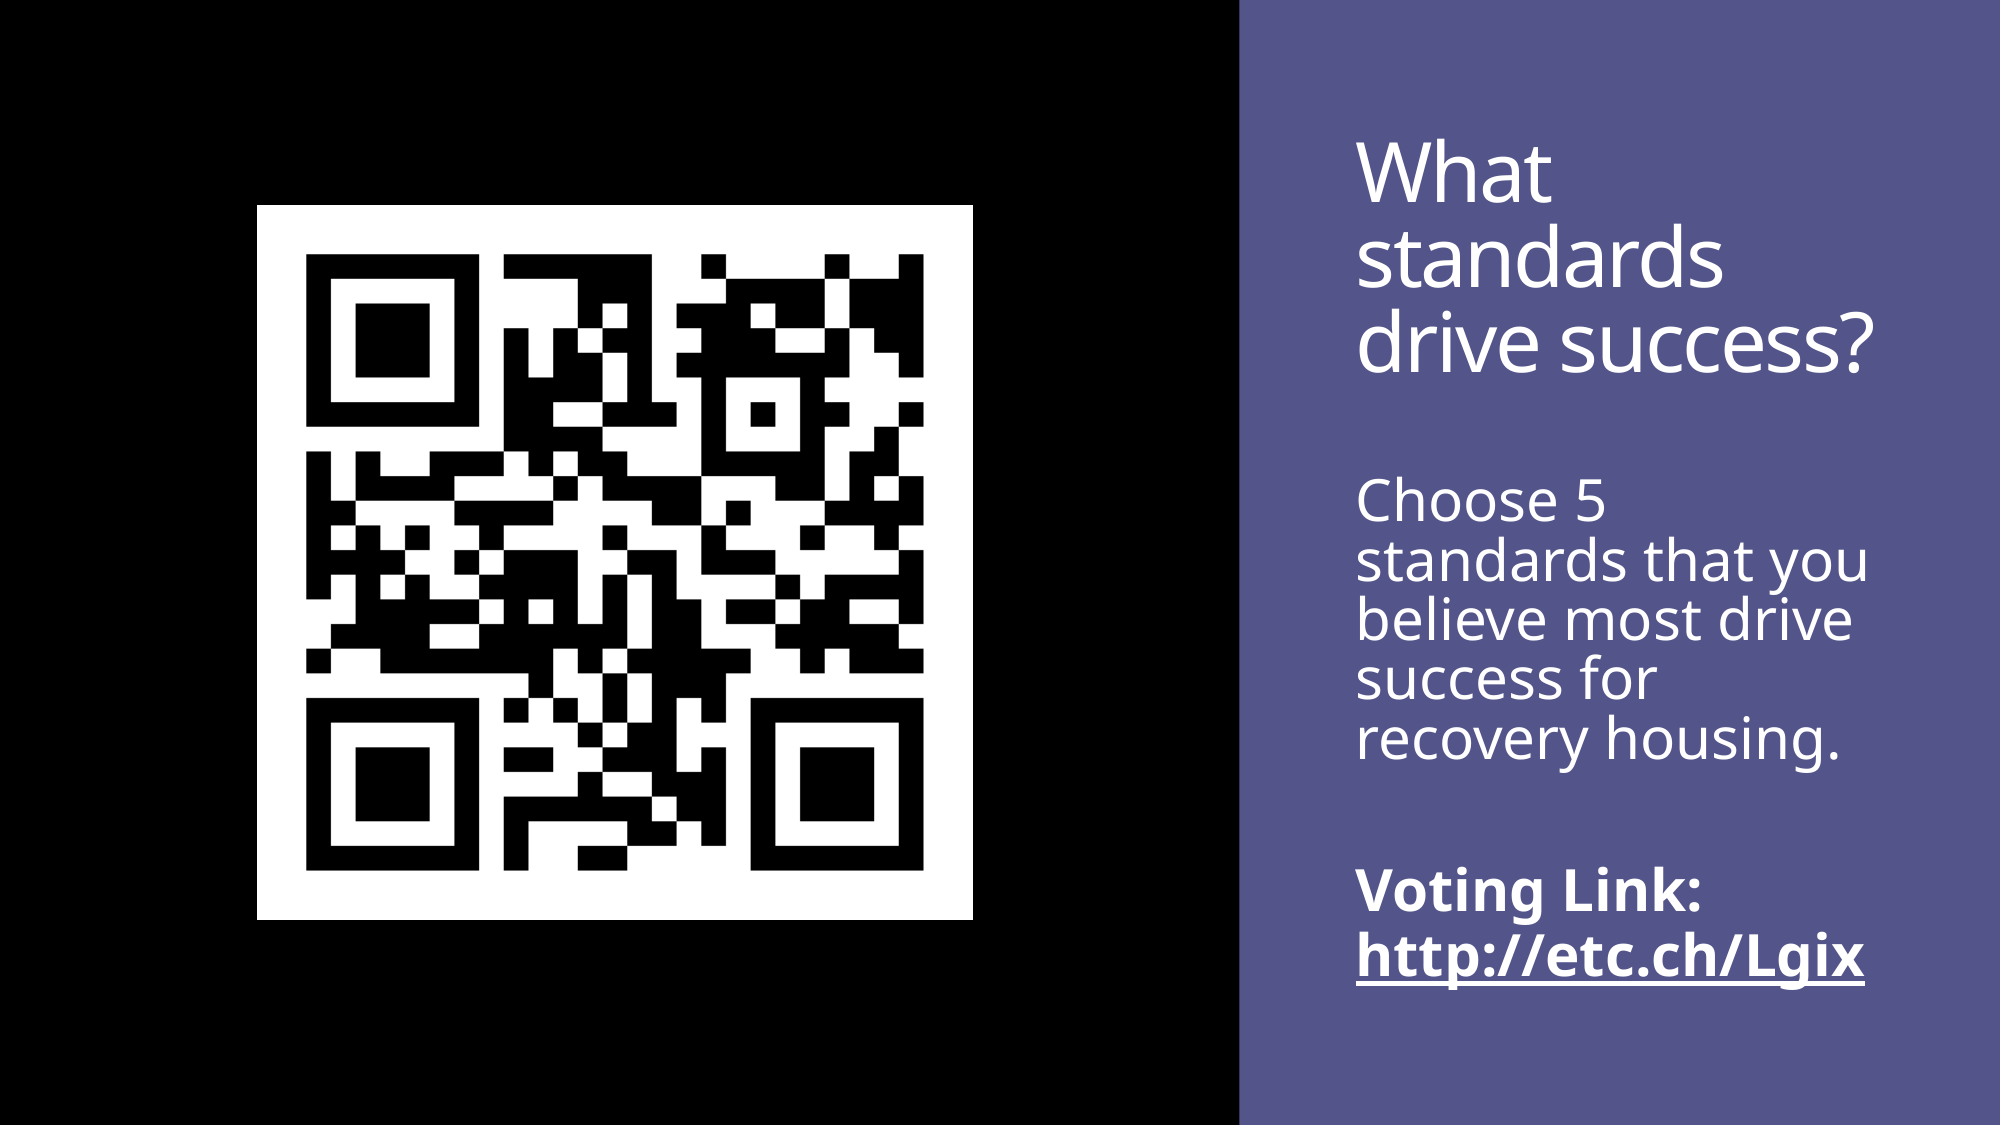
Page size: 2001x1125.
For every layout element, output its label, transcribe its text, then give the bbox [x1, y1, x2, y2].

text_box [1238, 0, 2000, 1125]
picture [257, 204, 973, 921]
list Choose 5 standards that you believe most drive success for recovery housing. Voting Link: http://etc.ch/Lgix [1340, 466, 1899, 1018]
title What standards drive success? [1340, 81, 1899, 397]
